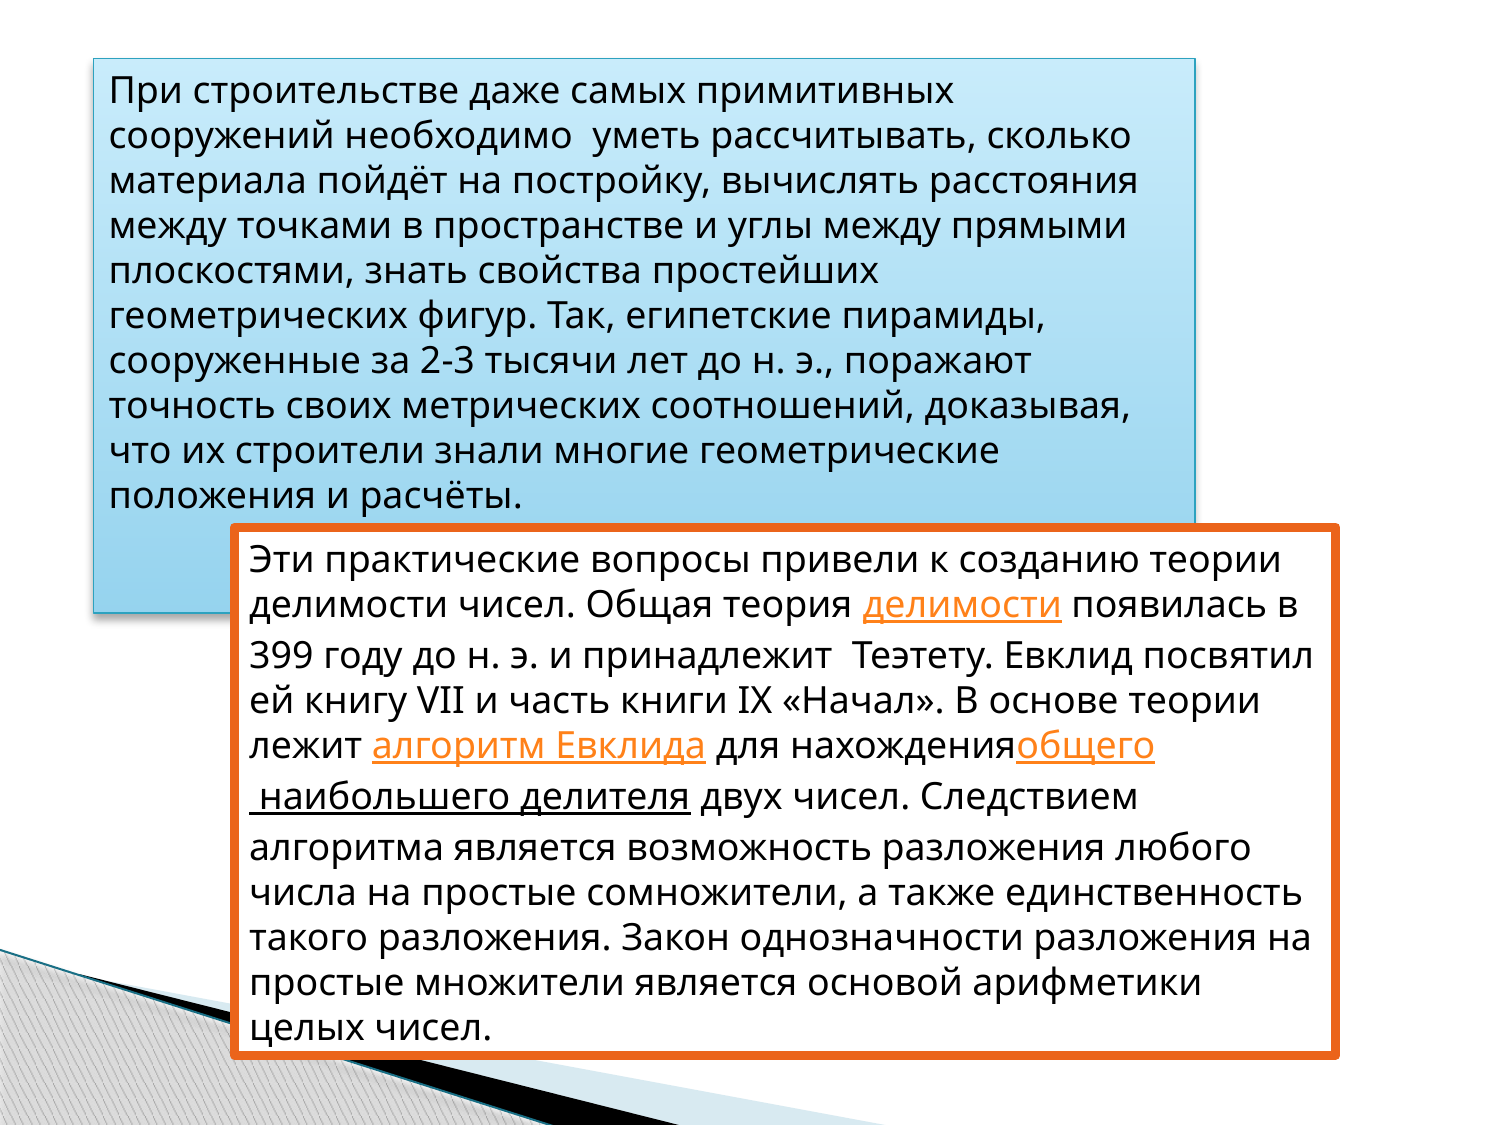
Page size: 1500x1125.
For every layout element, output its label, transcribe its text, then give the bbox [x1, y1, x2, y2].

text_box Эти практические вопросы привели к созданию теории делимости чисел. Общая теория делимости появилась в 399 году до н. э. и принадлежит Теэтету. Евклид посвятил ей книгу VII и часть книги IX «Начал». В основе теории лежит алгоритм Евклида для нахожденияобщего наибольшего делителя двух чисел. Следствием алгоритма является возможность разложения любого числа на простые сомножители, а также единственность такого разложения. Закон однозначности разложения на простые множители является основой арифметики целых чисел. [230, 523, 1340, 1060]
text_box При строительстве даже самых примитивных сооружений необходимо уметь рассчитывать, сколько материала пойдёт на постройку, вычислять расстояния между точками в пространстве и углы между прямыми плоскостями, знать свойства простейших геометрических фигур. Так, египетские пирамиды, сооруженные за 2-3 тысячи лет до н. э., поражают точность своих метрических соотношений, доказывая, что их строители знали многие геометрические положения и расчёты. [93, 58, 1196, 614]
